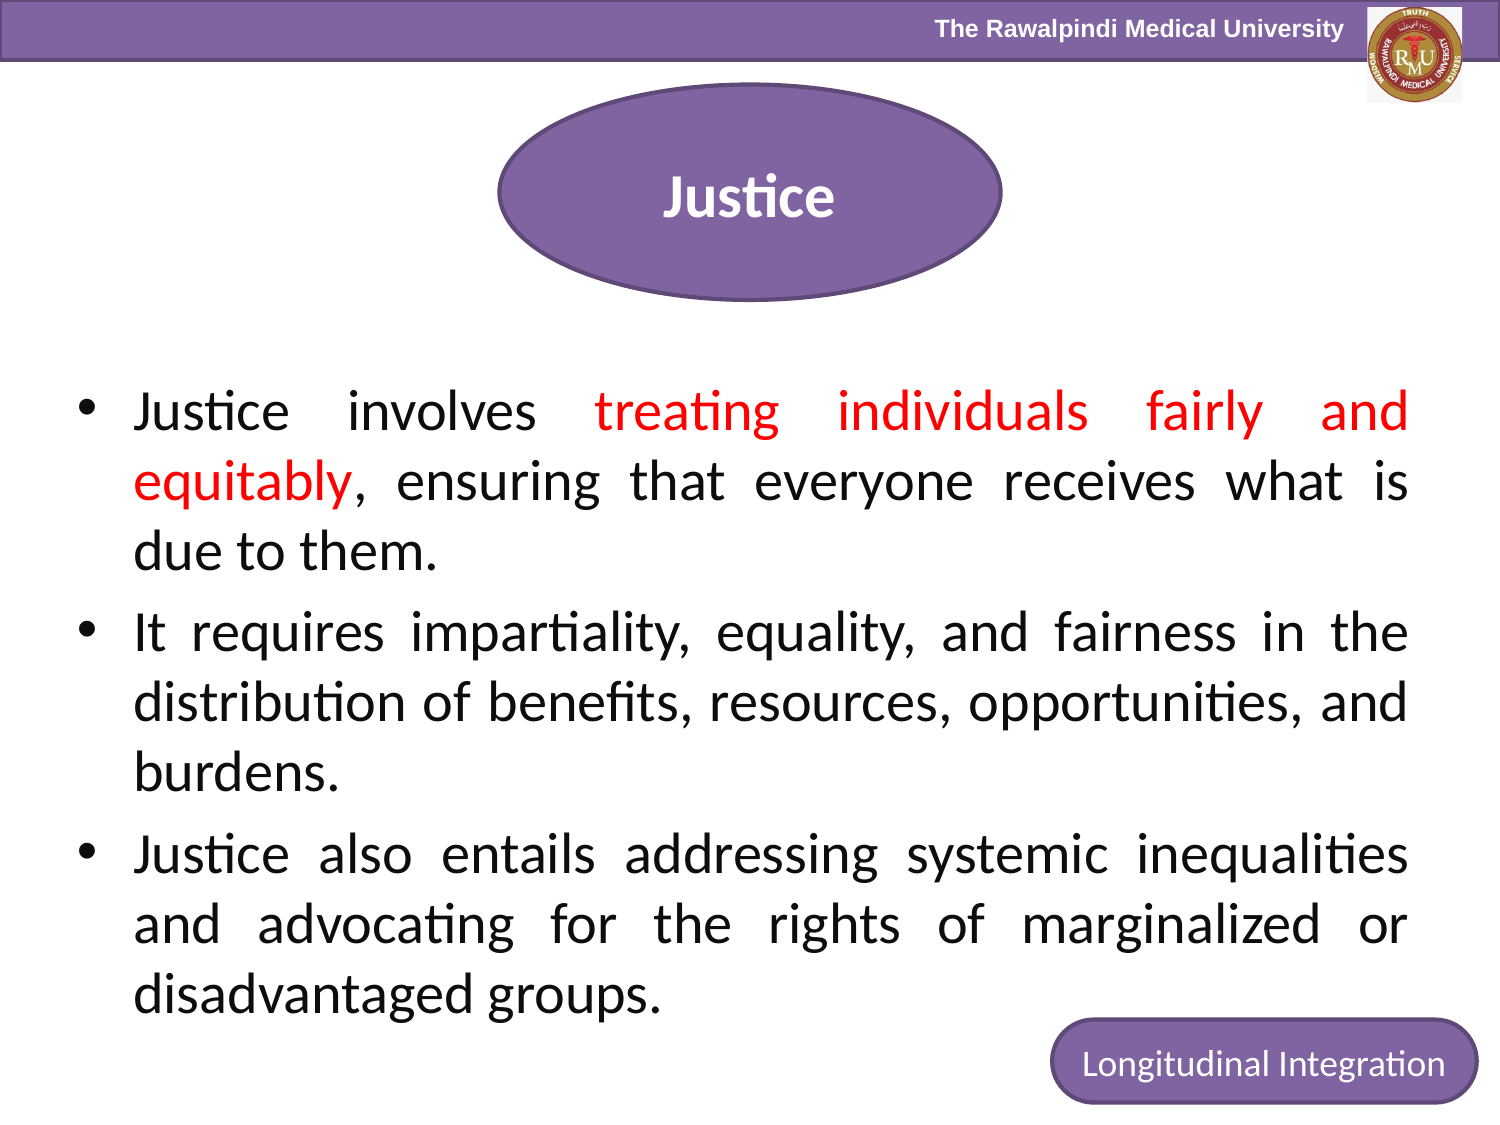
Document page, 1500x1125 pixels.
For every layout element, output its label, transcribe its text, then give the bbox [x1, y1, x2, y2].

text_box Longitudinal Integration [1050, 1017, 1479, 1105]
list Justice involves treating individuals fairly and equitably, ensuring that everyone receives what is due to them. It requires impartiality, equality, and fairness in the distribution of benefits, resources, opportunities, and burdens. Justice also entails addressing systemic inequalities and advocating for the rights of marginalized or disadvantaged groups. [61, 364, 1425, 1005]
text_box Justice [497, 82, 1003, 303]
picture [1367, 7, 1463, 103]
